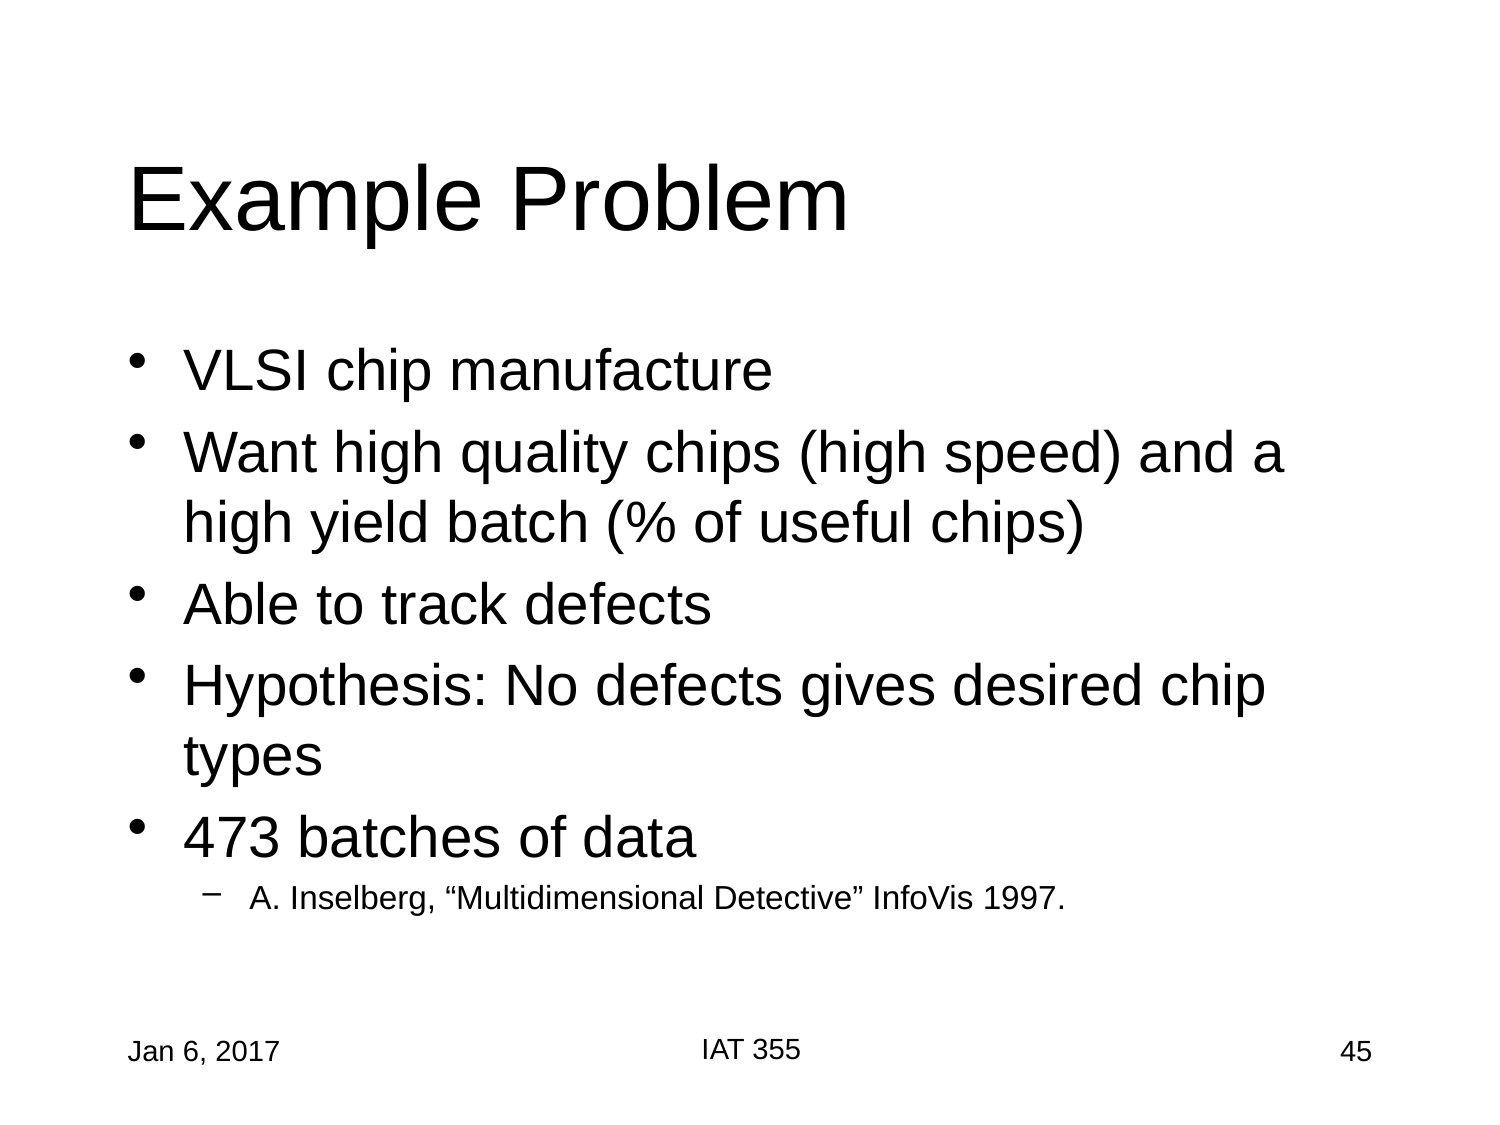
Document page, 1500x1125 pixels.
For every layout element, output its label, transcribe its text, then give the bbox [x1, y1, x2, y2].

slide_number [112, 1024, 426, 1101]
footer IAT 355 [513, 1022, 989, 1099]
list VLSI chip manufacture Want high quality chips (high speed) and a high yield batch (% of useful chips) Able to track defects Hypothesis: No defects gives desired chip types 473 batches of data A. Inselberg, “Multidimensional Detective” InfoVis 1997. [112, 324, 1388, 1001]
title Example Problem [112, 99, 1388, 288]
slide_number 45 [1074, 1024, 1388, 1101]
